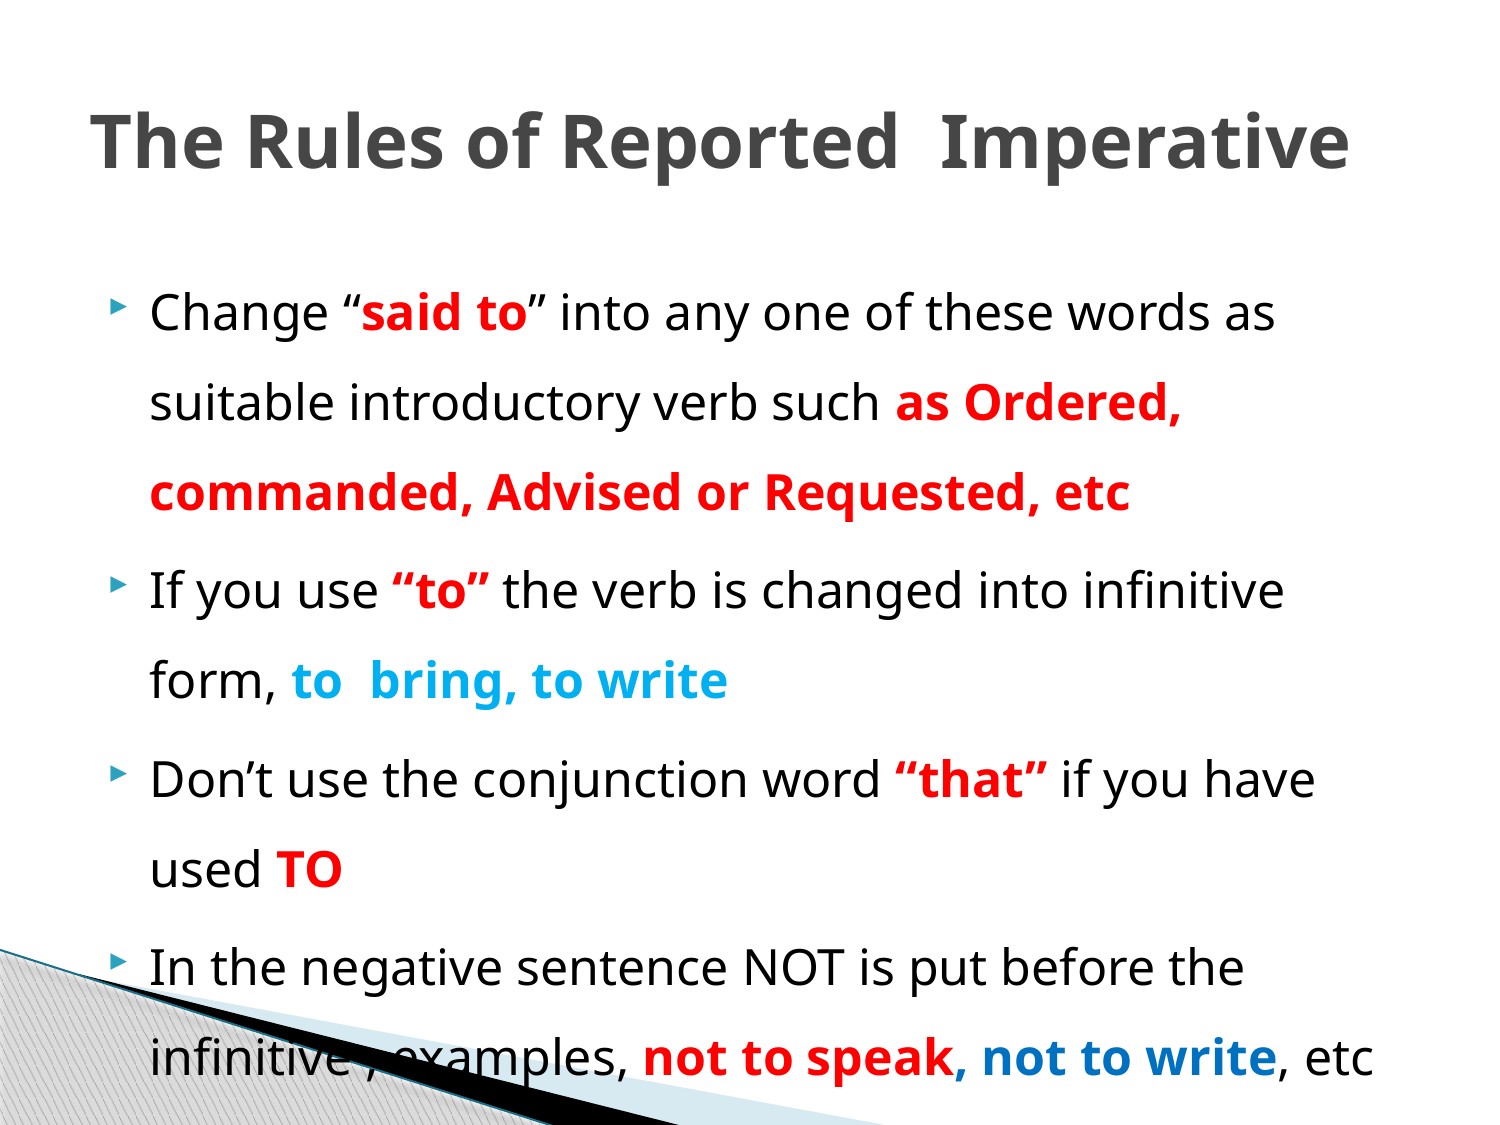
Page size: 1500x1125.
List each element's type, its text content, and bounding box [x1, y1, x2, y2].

title The Rules of Reported Imperative [75, 45, 1425, 233]
list Change “said to” into any one of these words as suitable introductory verb such as Ordered, commanded, Advised or Requested, etc If you use “to” the verb is changed into infinitive form, to bring, to write Don’t use the conjunction word “that” if you have used TO In the negative sentence NOT is put before the infinitive , examples, not to speak, not to write, etc [75, 243, 1425, 986]
